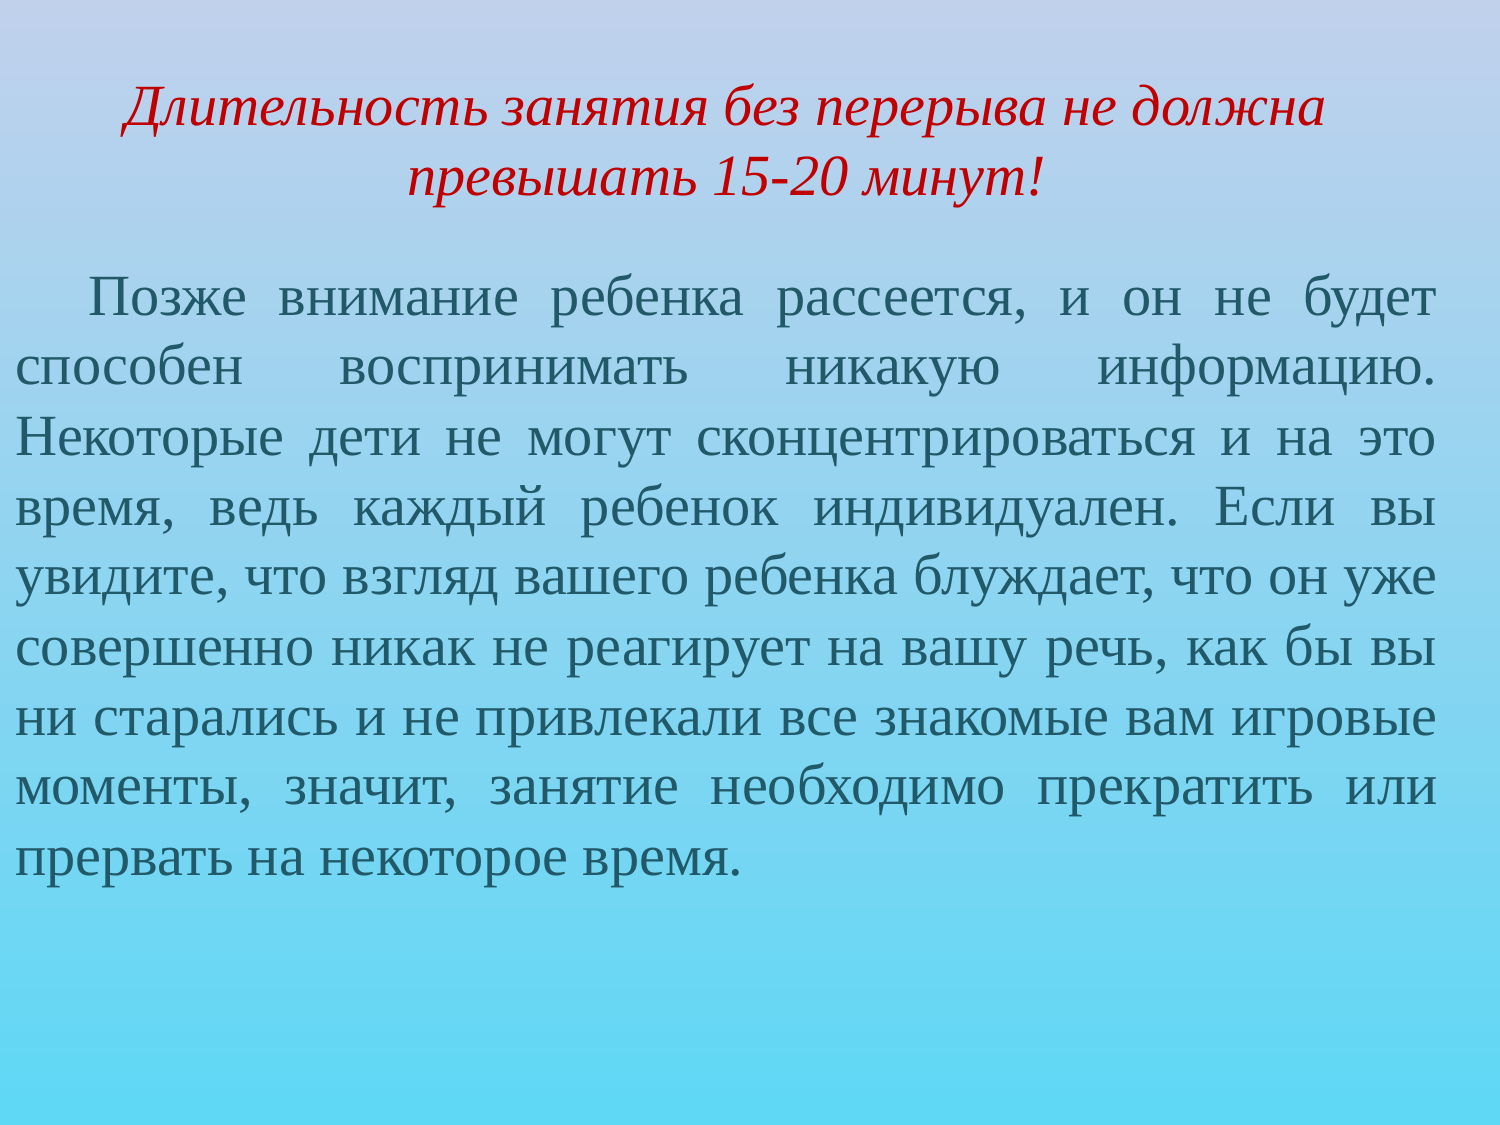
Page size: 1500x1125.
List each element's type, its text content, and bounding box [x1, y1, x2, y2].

text_box Позже внимание ребенка рассеется, и он не будет способен воспринимать никакую информацию. Некоторые дети не могут сконцентрироваться и на это время, ведь каждый ребенок индивидуален. Если вы увидите, что взгляд вашего ребенка блуждает, что он уже совершенно никак не реагирует на вашу речь, как бы вы ни старались и не привлекали все знакомые вам игровые моменты, значит, занятие необходимо прекратить или прервать на некоторое время. [0, 249, 1453, 894]
text_box Длительность занятия без перерыва не должна превышать 15-20 минут! [0, 59, 1453, 215]
